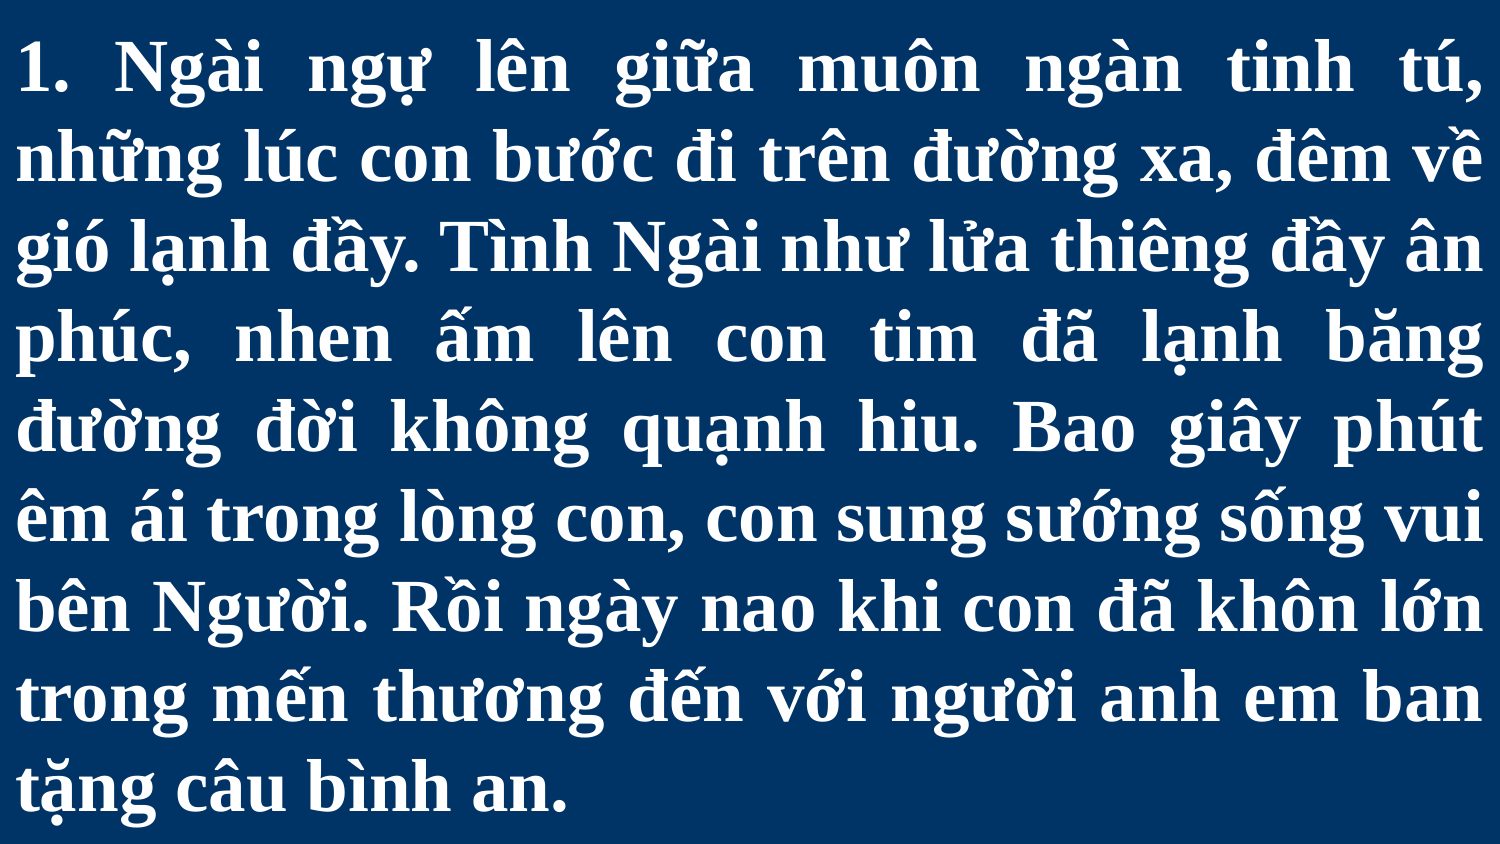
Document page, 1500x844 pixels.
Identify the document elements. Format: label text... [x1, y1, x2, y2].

title 1. Ngài ngự lên giữa muôn ngàn tinh tú, những lúc con bước đi trên đường xa, đêm về gió lạnh đầy. Tình Ngài như lửa thiêng đầy ân phúc, nhen ấm lên con tim đã lạnh băng đường đời không quạnh hiu. Bao giây phút êm ái trong lòng con, con sung sướng sống vui bên Người. Rồi ngày nao khi con đã khôn lớn trong mến thương đến với người anh em ban tặng câu bình an. [0, 0, 1500, 844]
